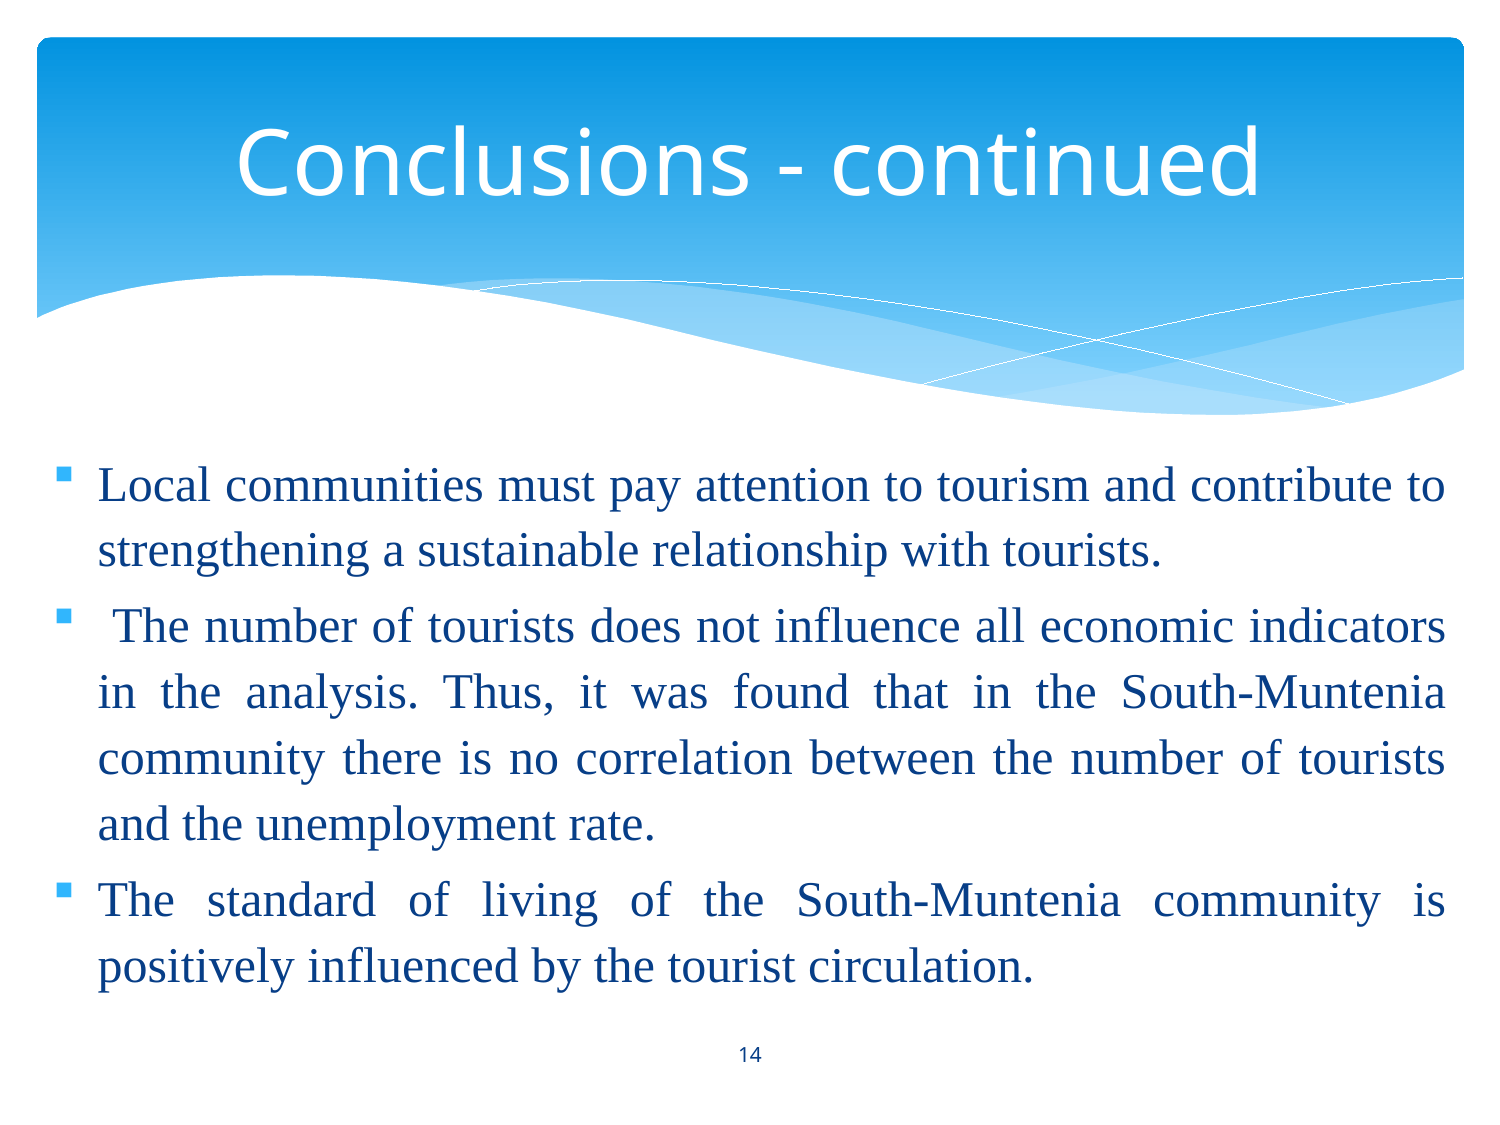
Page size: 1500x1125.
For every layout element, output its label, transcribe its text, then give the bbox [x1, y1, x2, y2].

slide_number 14 [654, 1025, 846, 1086]
list Local communities must pay attention to tourism and contribute to strengthening a sustainable relationship with tourists. The number of tourists does not influence all economic indicators in the analysis. Thus, it was found that in the South-Muntenia community there is no correlation between the number of tourists and the unemployment rate. The standard of living of the South-Muntenia community is positively influenced by the tourist circulation. [37, 437, 1463, 1075]
title Conclusions - continued [75, 55, 1425, 261]
